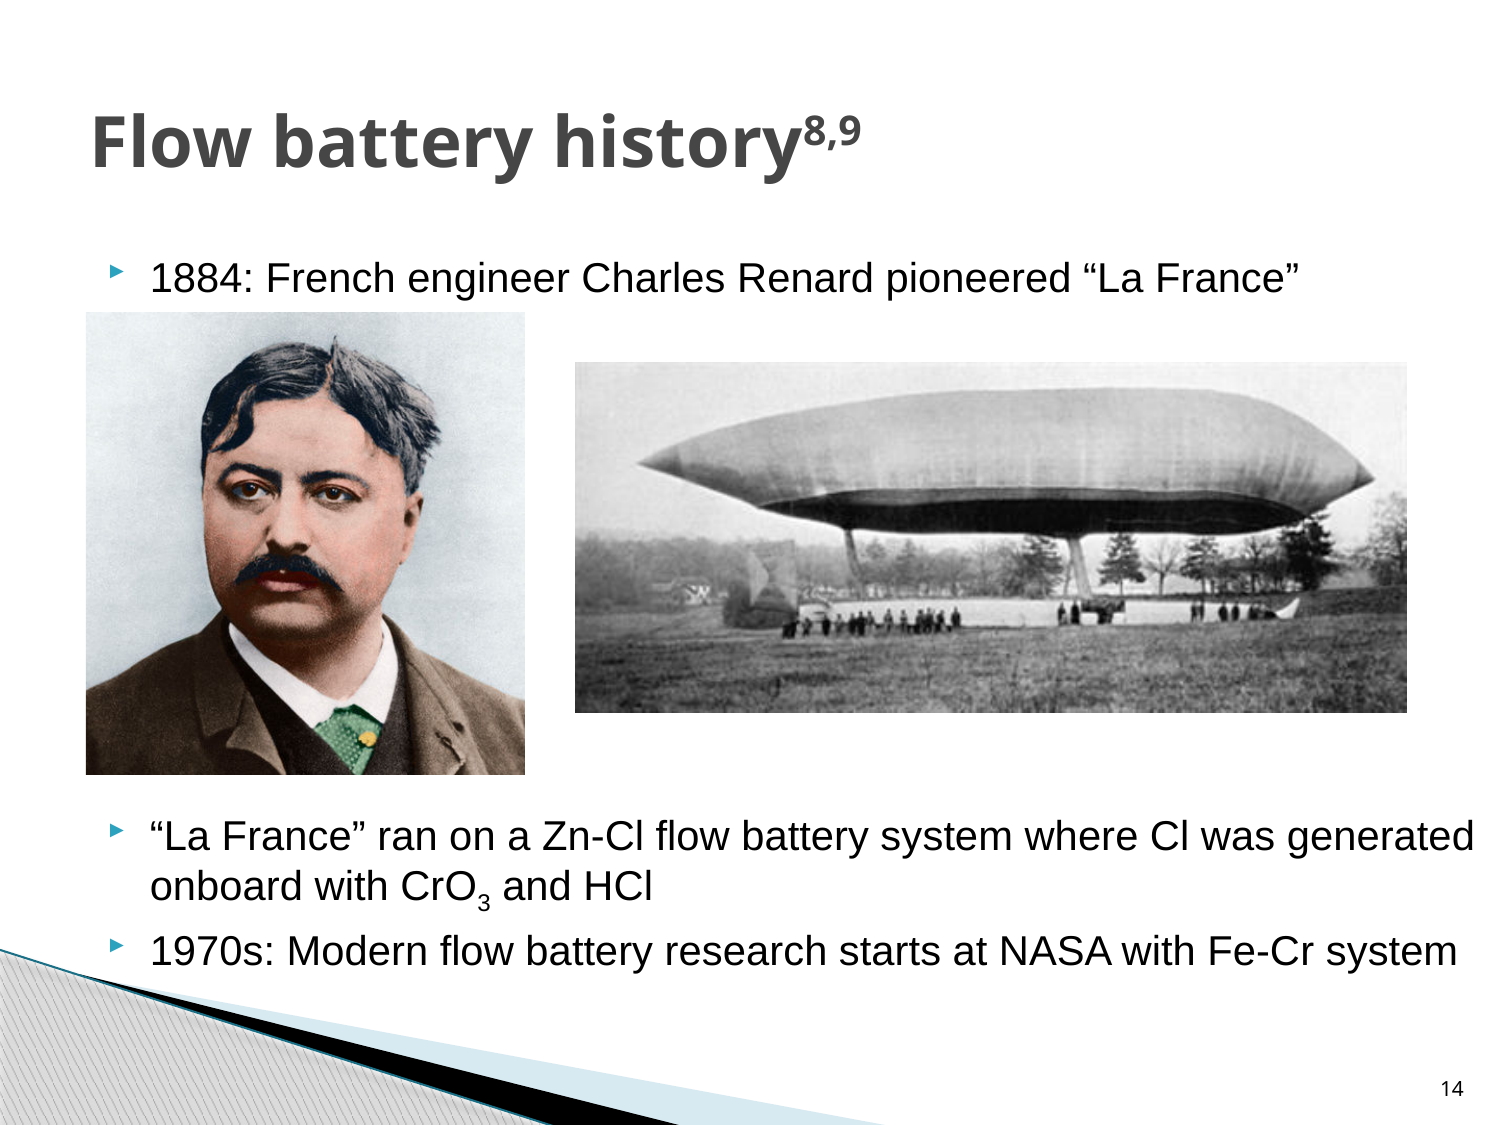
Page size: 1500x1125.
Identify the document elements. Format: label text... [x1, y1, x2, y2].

picture [574, 362, 1407, 713]
title Flow battery history8,9 [75, 45, 1425, 233]
list 1884: French engineer Charles Renard pioneered “La France” “La France” ran on a Zn-Cl flow battery system where Cl was generated onboard with CrO3 and HCl 1970s: Modern flow battery research starts at NASA with Fe-Cr system [75, 243, 1500, 986]
picture [85, 312, 526, 776]
slide_number 14 [1418, 1051, 1479, 1112]
